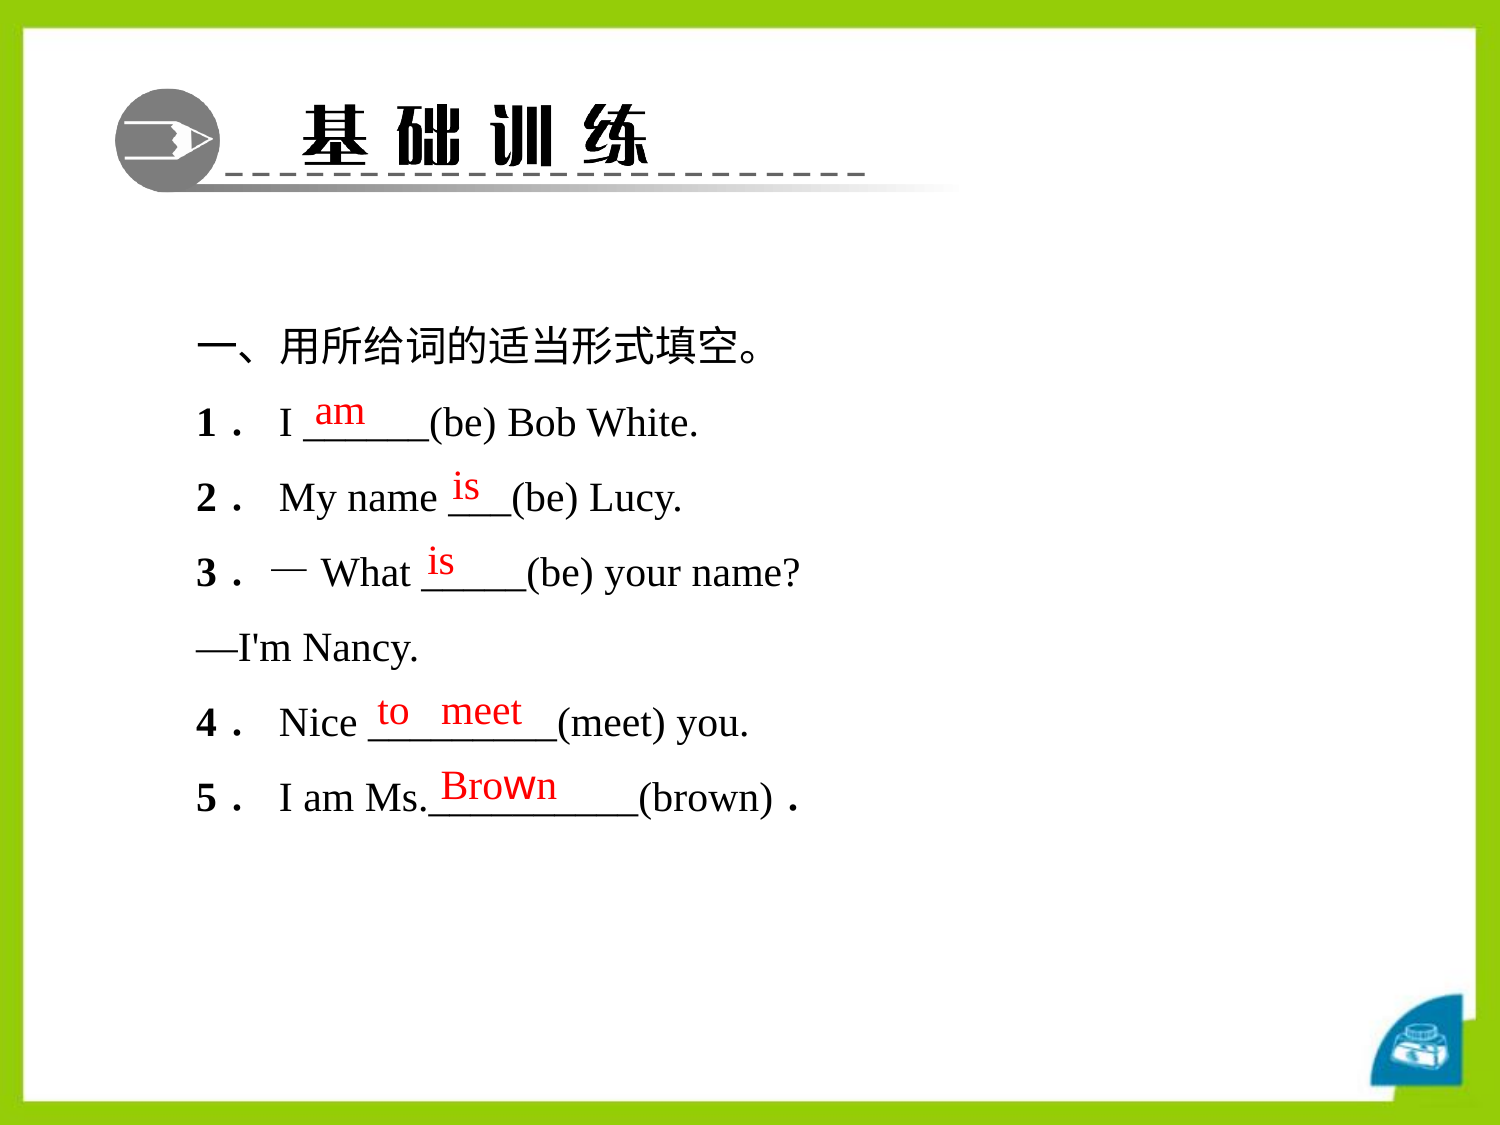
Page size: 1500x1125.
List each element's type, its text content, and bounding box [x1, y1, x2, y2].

picture [0, 0, 1500, 1125]
text_box 一、用所给词的适当形式填空。 1．I ______(be) Bob White. 2．My name ___(be) Lucy. 3．—What _____(be) your name? —I'm Nancy. 4．Nice _________(meet) you. 5．I am Ms.__________(brown)． [137, 287, 1125, 828]
text_box is [437, 450, 496, 515]
text_box am [300, 375, 381, 440]
text_box to meet [362, 675, 537, 740]
text_box is [412, 525, 471, 590]
text_box Brown [425, 750, 573, 815]
